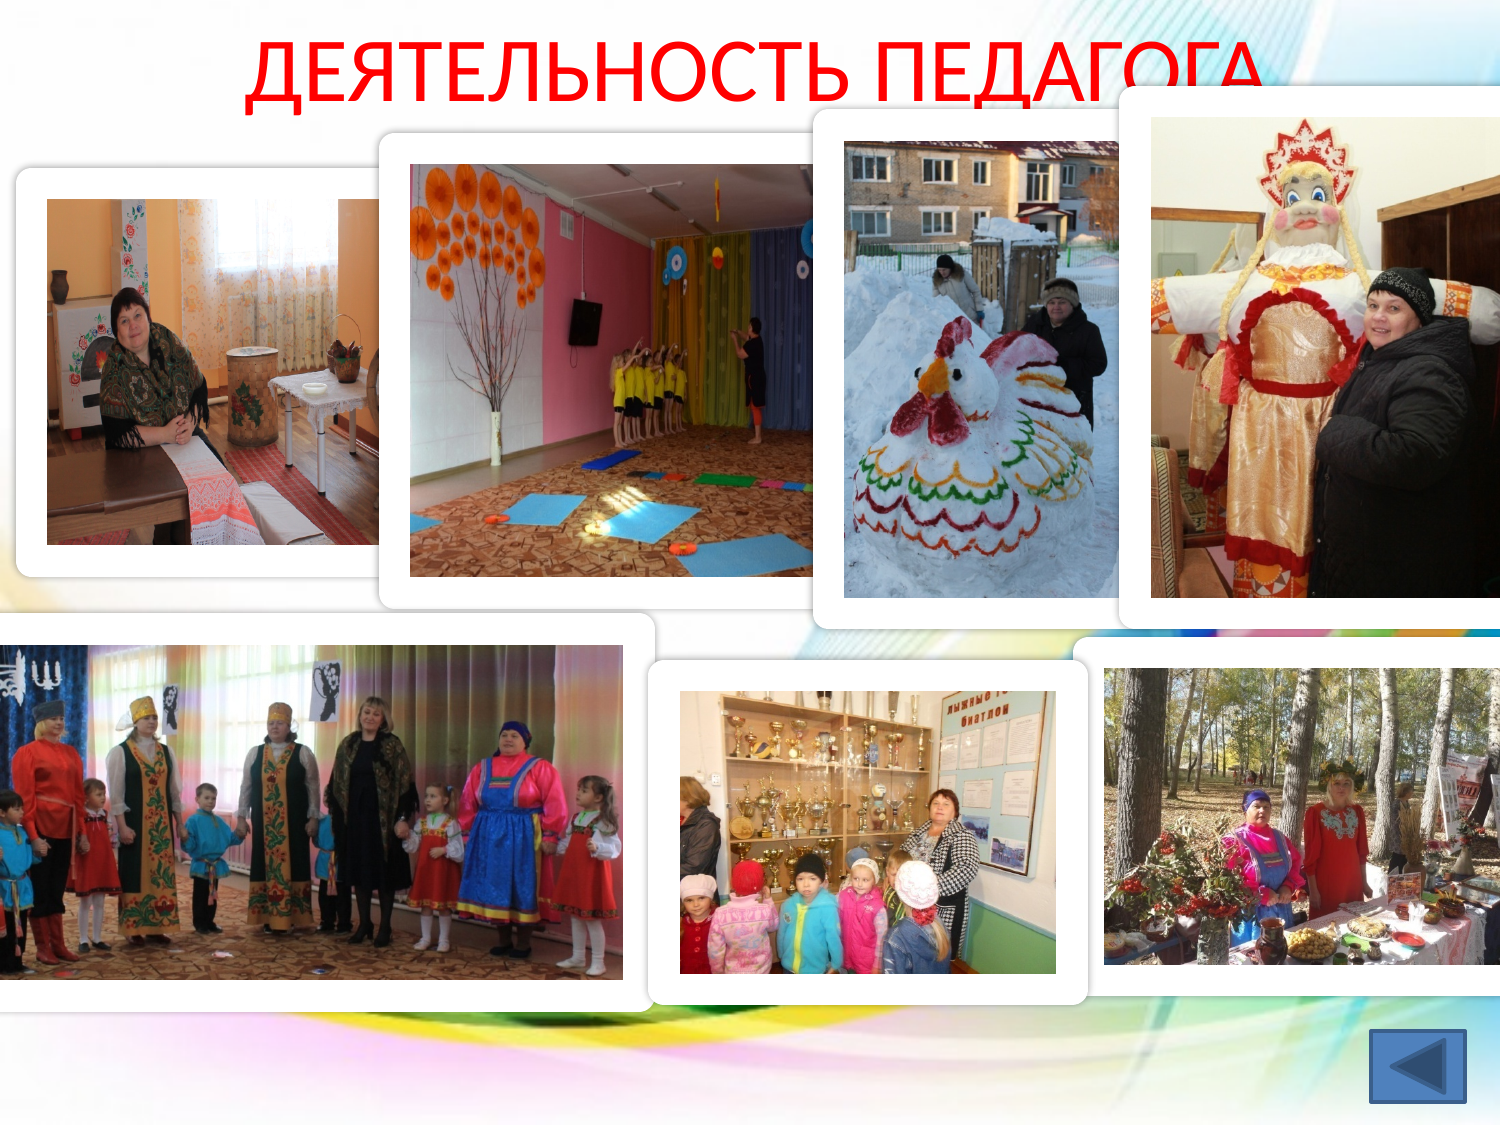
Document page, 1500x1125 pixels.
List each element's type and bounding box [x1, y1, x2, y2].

list [46, 198, 404, 546]
picture [0, 0, 1500, 1125]
